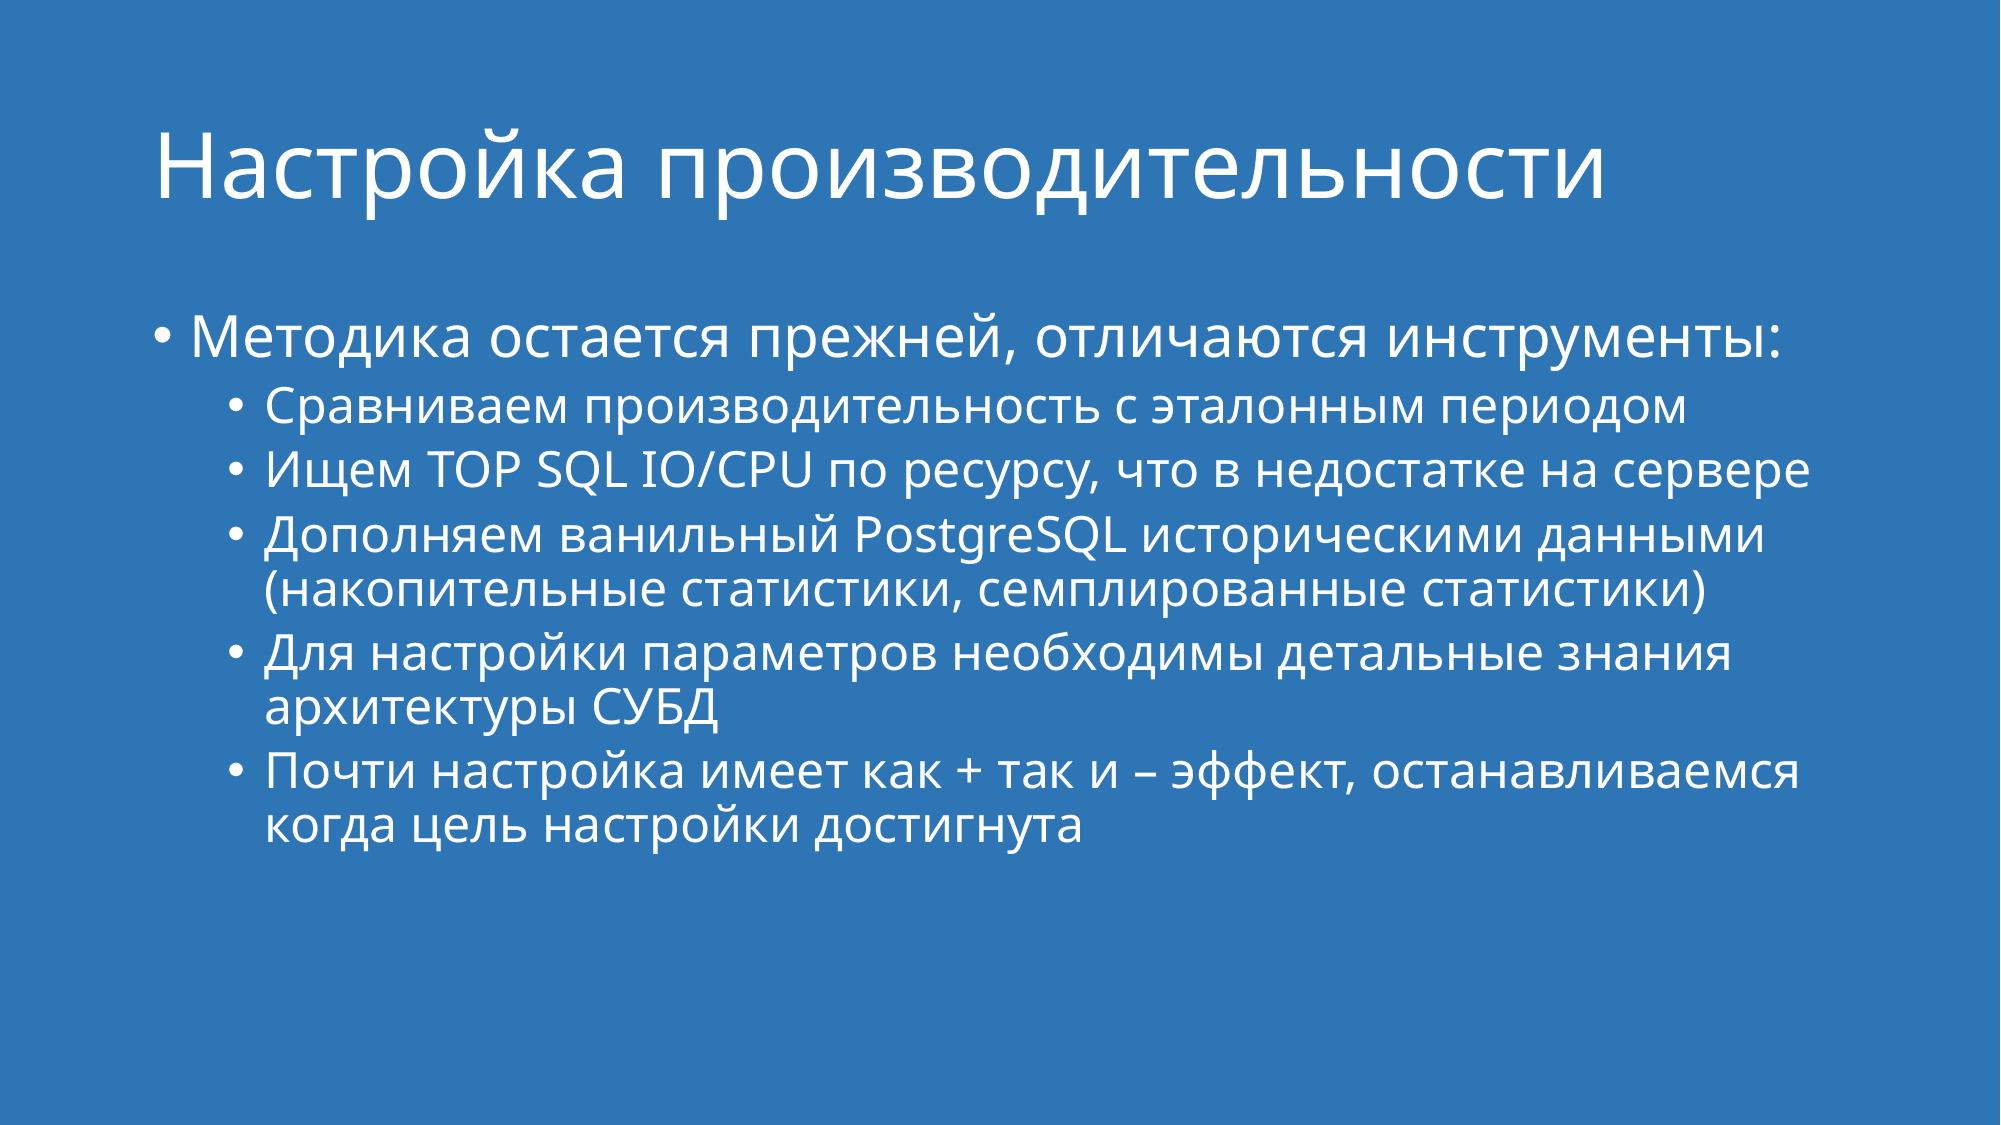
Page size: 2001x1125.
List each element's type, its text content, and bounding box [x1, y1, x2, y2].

list Методика остается прежней, отличаются инструменты: Сравниваем производительность с эталонным периодом Ищем TOP SQL IO/CPU по ресурсу, что в недостатке на сервере Дополняем ванильный PostgreSQL историческими данными (накопительные статистики, семплированные статистики) Для настройки параметров необходимы детальные знания архитектуры СУБД Почти настройка имеет как + так и – эффект, останавливаемся когда цель настройки достигнута [137, 299, 1863, 1014]
title Настройка производительности [137, 59, 1863, 278]
